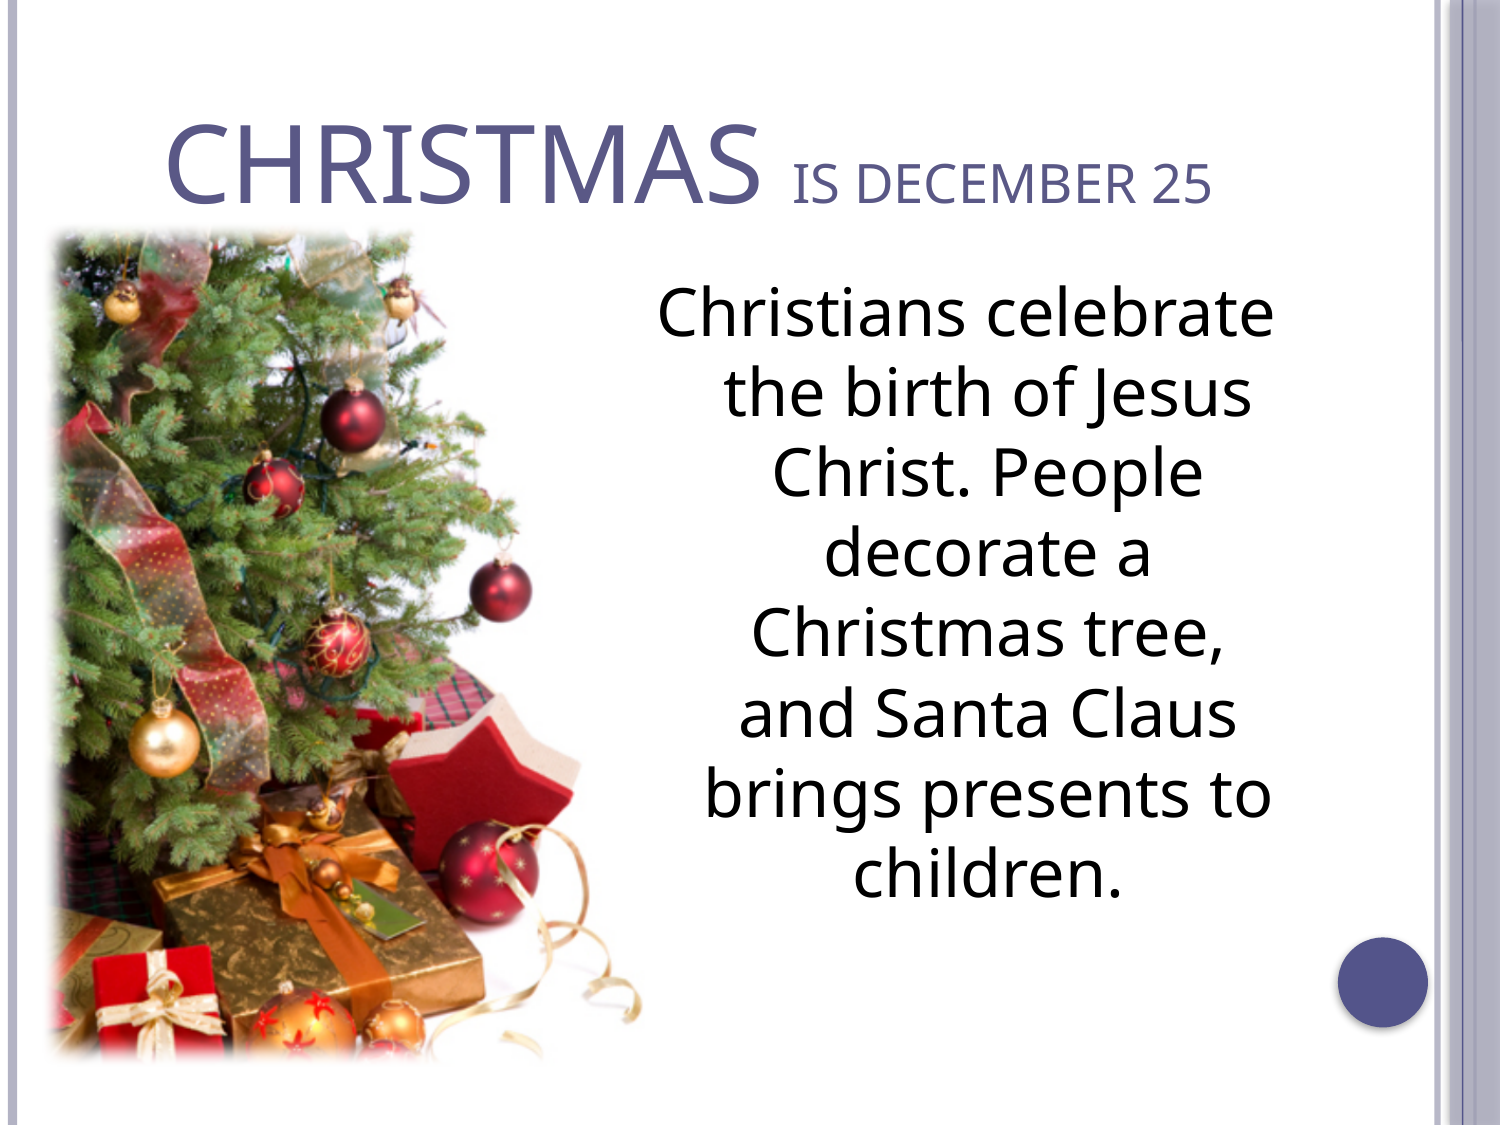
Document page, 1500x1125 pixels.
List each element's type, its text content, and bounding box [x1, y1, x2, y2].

picture [42, 222, 704, 1067]
title Christmas is December 25 [75, 45, 1300, 233]
list Christians celebrate the birth of Jesus Christ. People decorate a Christmas tree, and Santa Claus brings presents to children. [709, 262, 1300, 1062]
